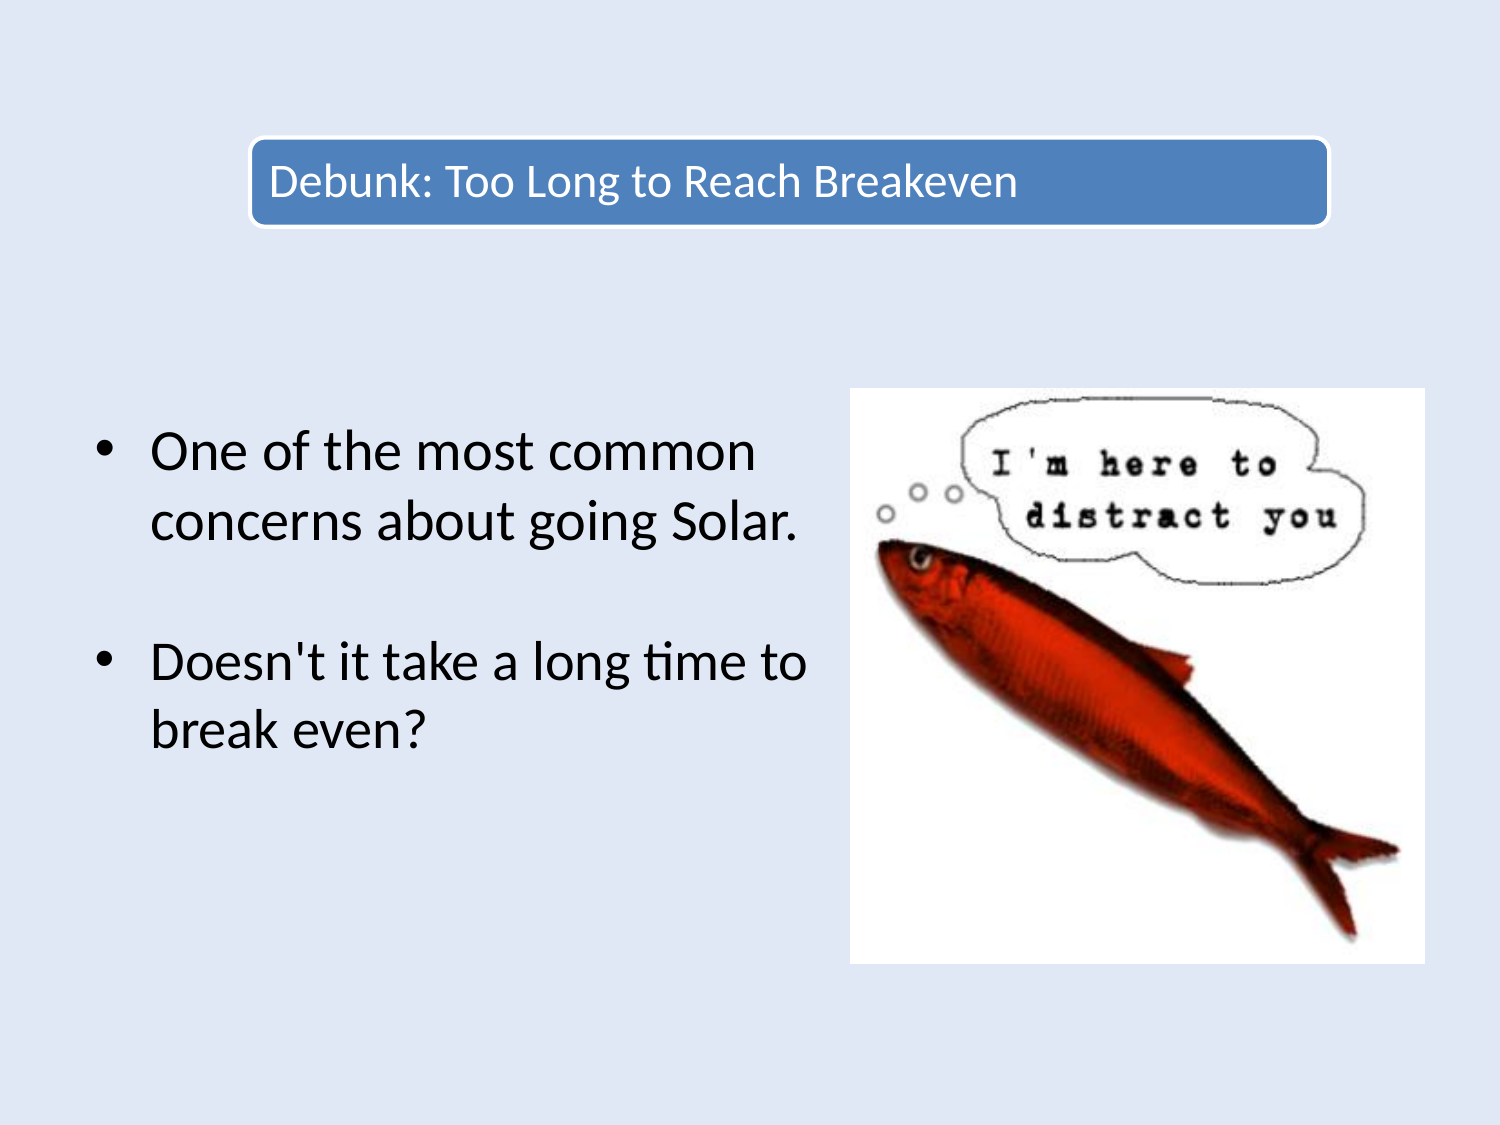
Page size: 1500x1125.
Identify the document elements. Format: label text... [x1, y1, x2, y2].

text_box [249, 137, 1330, 227]
list One of the most common concerns about going Solar. Doesn't it take a long time to break even? [83, 406, 825, 888]
picture [850, 388, 1426, 964]
